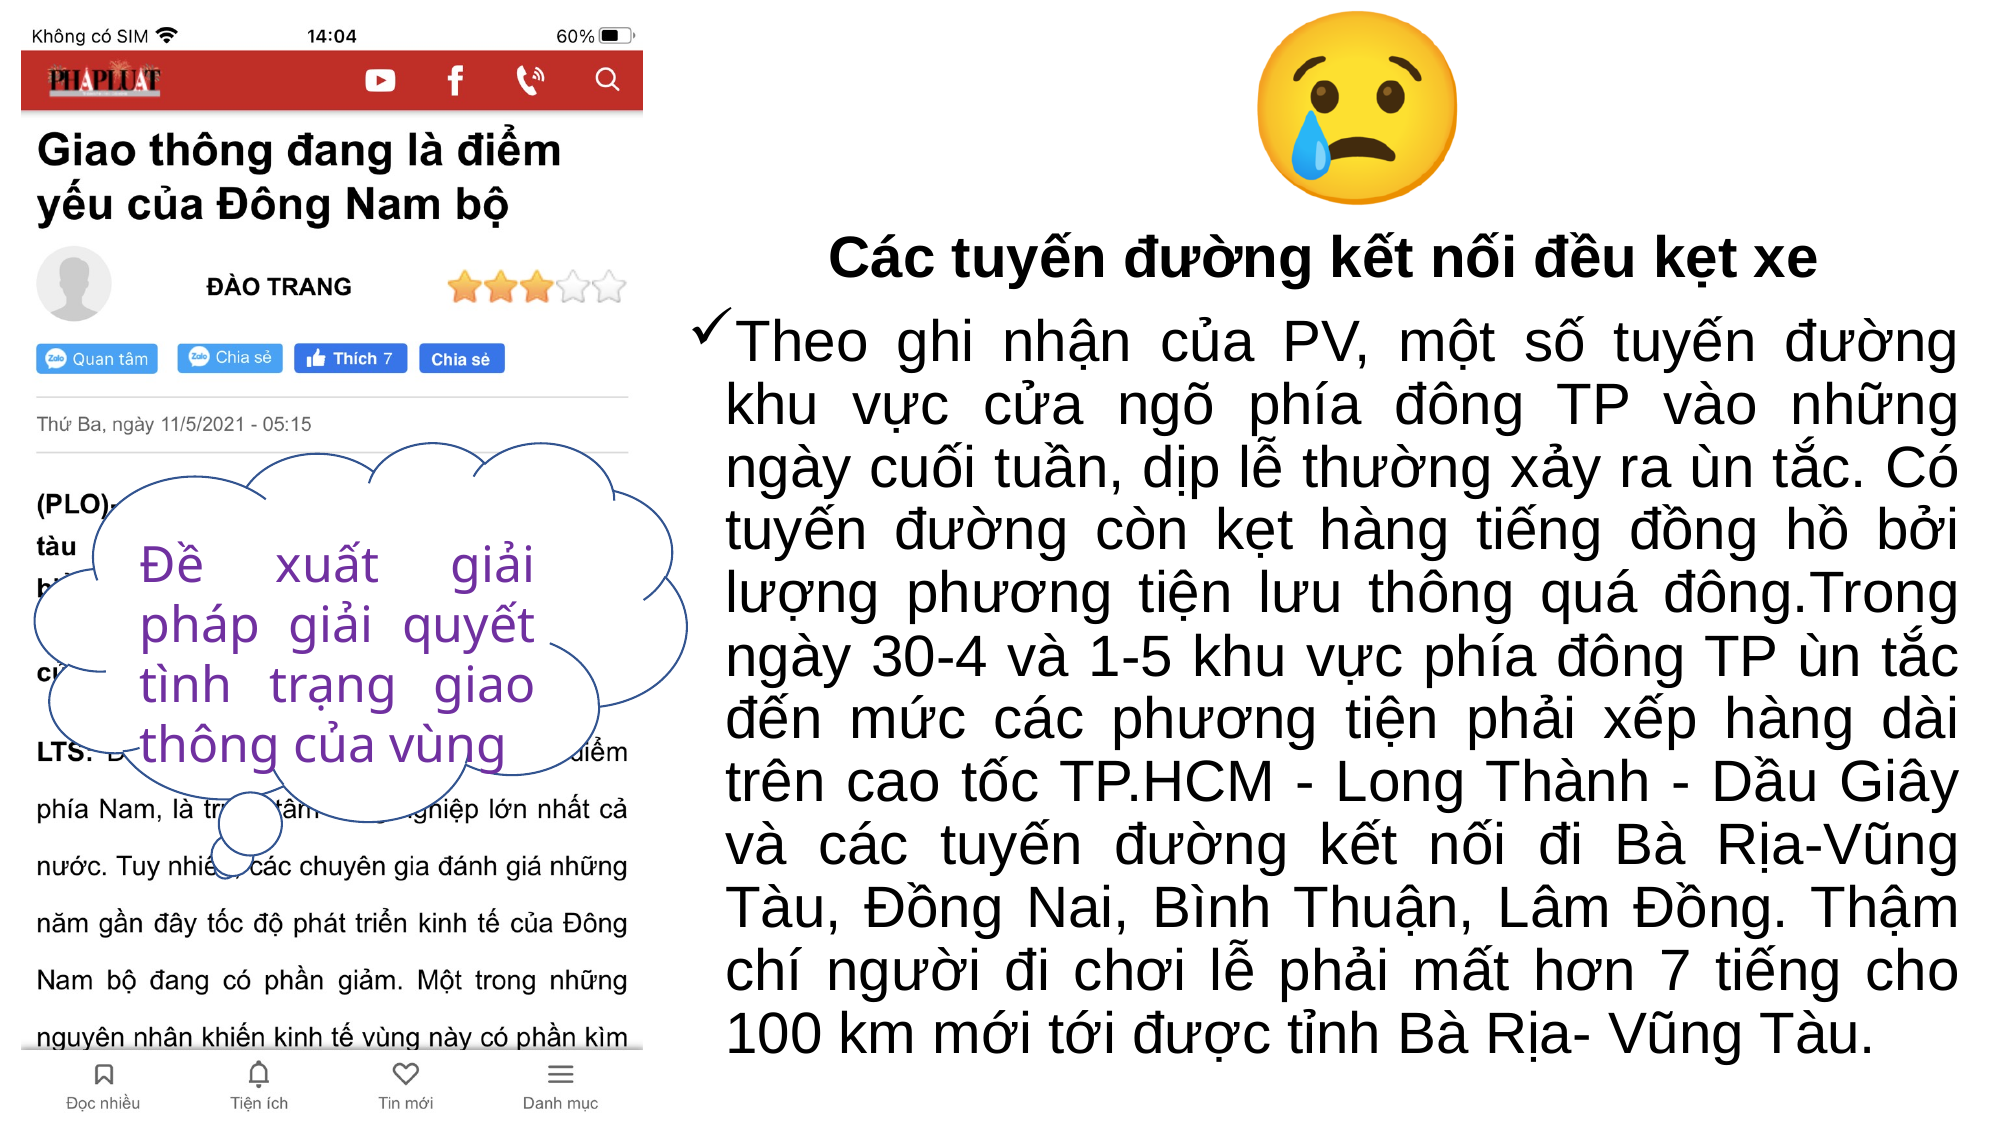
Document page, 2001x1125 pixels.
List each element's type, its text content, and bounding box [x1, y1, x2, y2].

text_box Đề xuất giải pháp giải quyết tình trạng giao thông của vùng [643, 501, 688, 695]
list Các tuyến đường kết nối đều kẹt xe Theo ghi nhận của PV, một số tuyến đường khu vực cửa ngõ phía đông TP vào những ngày cuối tuần, dịp lễ thường xảy ra ùn tắc. Có tuyến đường còn kẹt hàng tiếng đồng hồ bởi lượng phương tiện lưu thông quá đông.Trong ngày 30-4 và 1-5 khu vực phía đông TP ùn tắc đến mức các phương tiện phải xếp hàng dài trên cao tốc TP.HCM - Long Thành - Dầu Giây và các tuyến đường kết nối đi Bà Rịa-Vũng Tàu, Đồng Nai, Bình Thuận, Lâm Đồng. Thậm chí người đi chơi lễ phải mất hơn 7 tiếng cho 100 km mới tới được tỉnh Bà Rịa- Vũng Tàu. [672, 219, 1977, 1083]
picture [21, 19, 643, 1125]
picture [1247, 0, 1468, 220]
